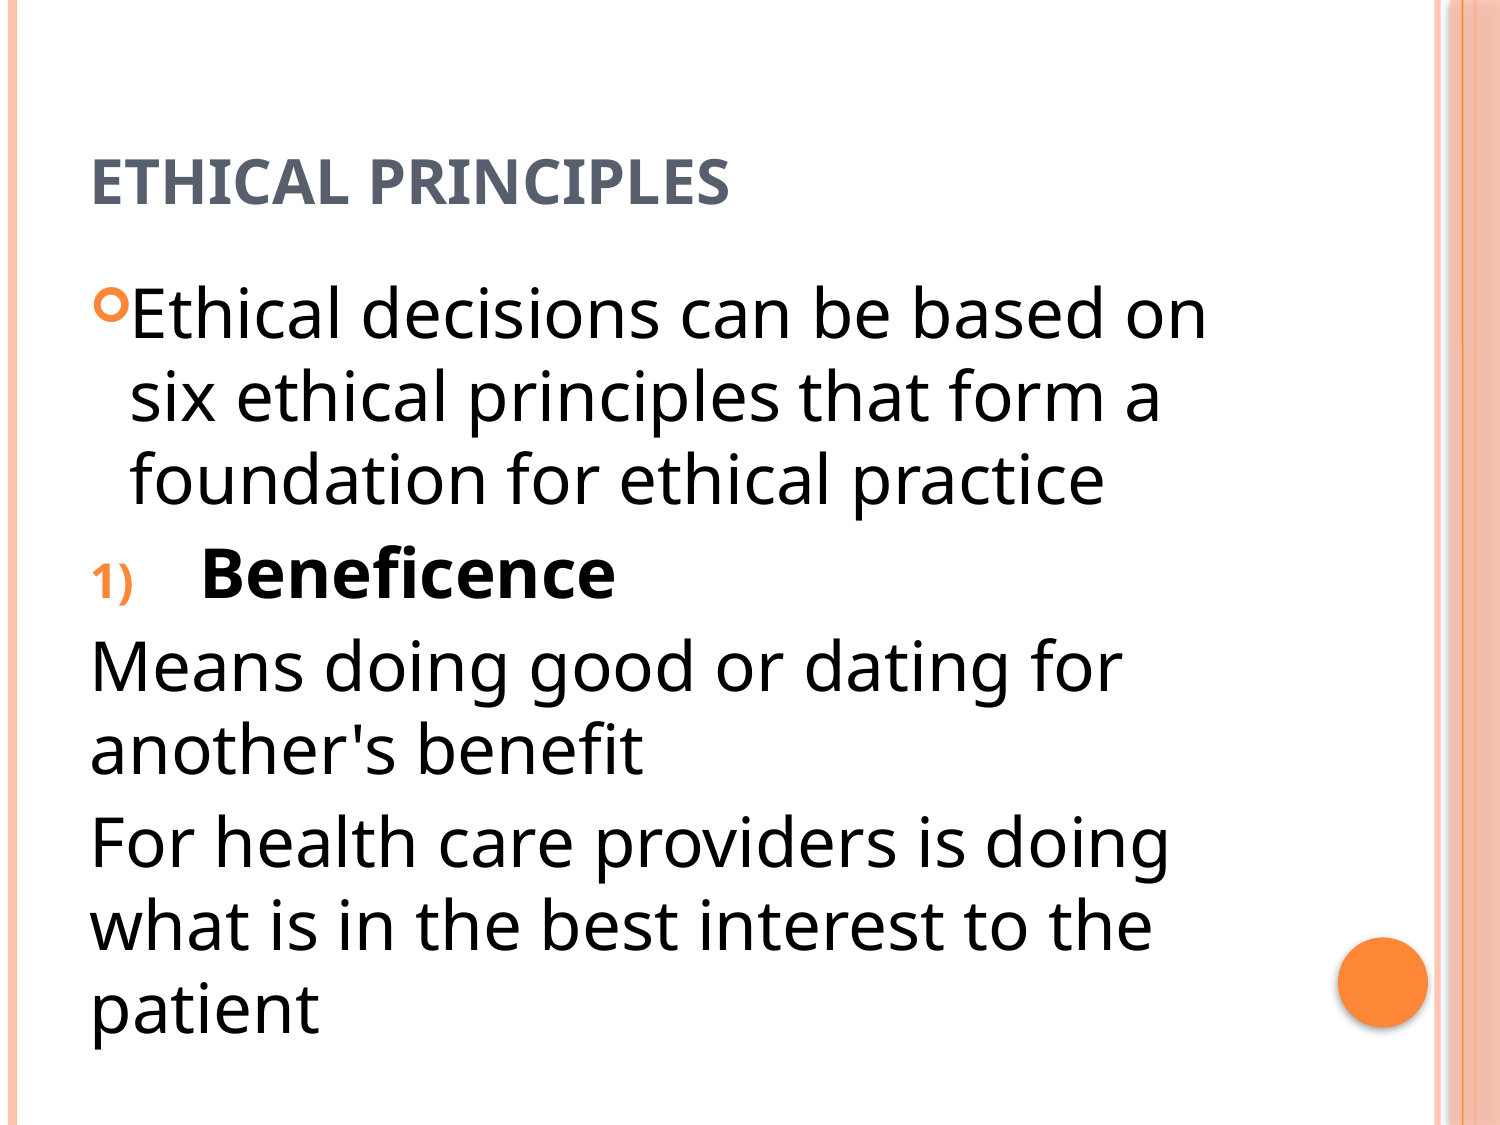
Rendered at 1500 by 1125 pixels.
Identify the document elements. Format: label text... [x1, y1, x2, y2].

title ETHICAL PRINCIPLES [75, 37, 1425, 225]
list Ethical decisions can be based on six ethical principles that form a foundation for ethical practice Beneficence Means doing good or dating for another's benefit For health care providers is doing what is in the best interest to the patient [75, 262, 1300, 1062]
